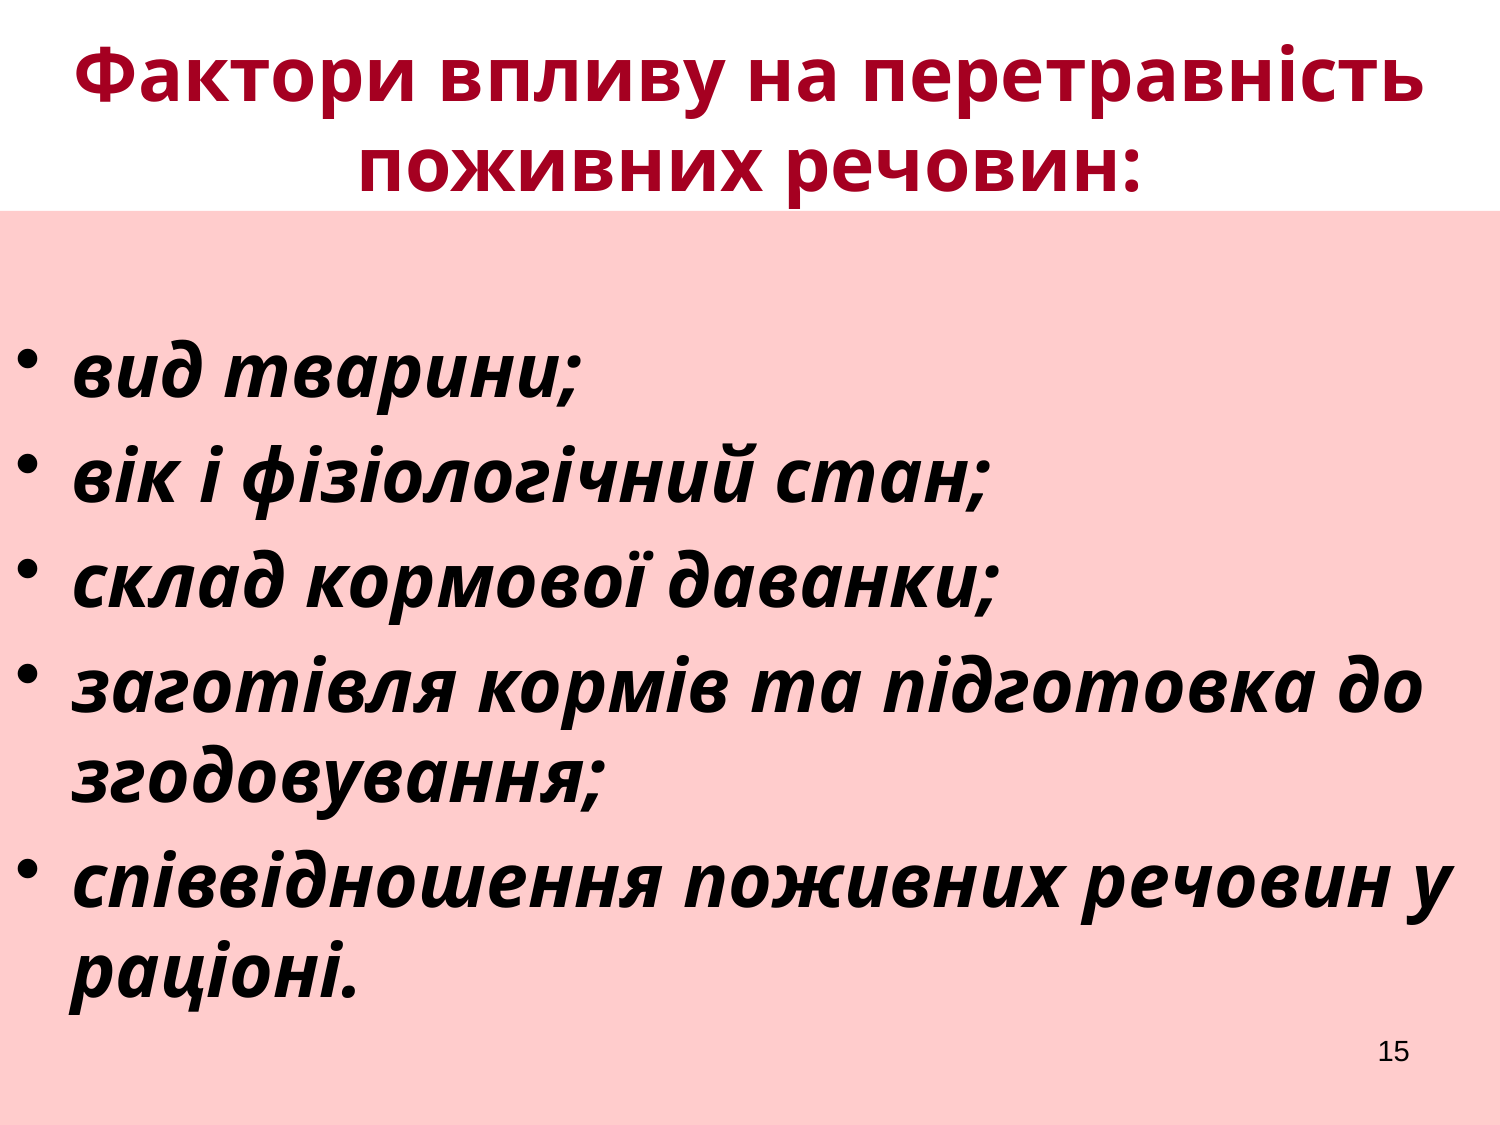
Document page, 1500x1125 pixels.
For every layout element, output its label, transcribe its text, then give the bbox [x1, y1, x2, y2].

title Фактори впливу на перетравність поживних речовин: [0, 0, 1500, 210]
slide_number 15 [1074, 1024, 1426, 1103]
list вид тварини; вік і фізіологічний стан; склад кормової даванки; заготівля кормів та підготовка до згодовування; співвідношення поживних речовин у раціоні. [0, 210, 1500, 1125]
